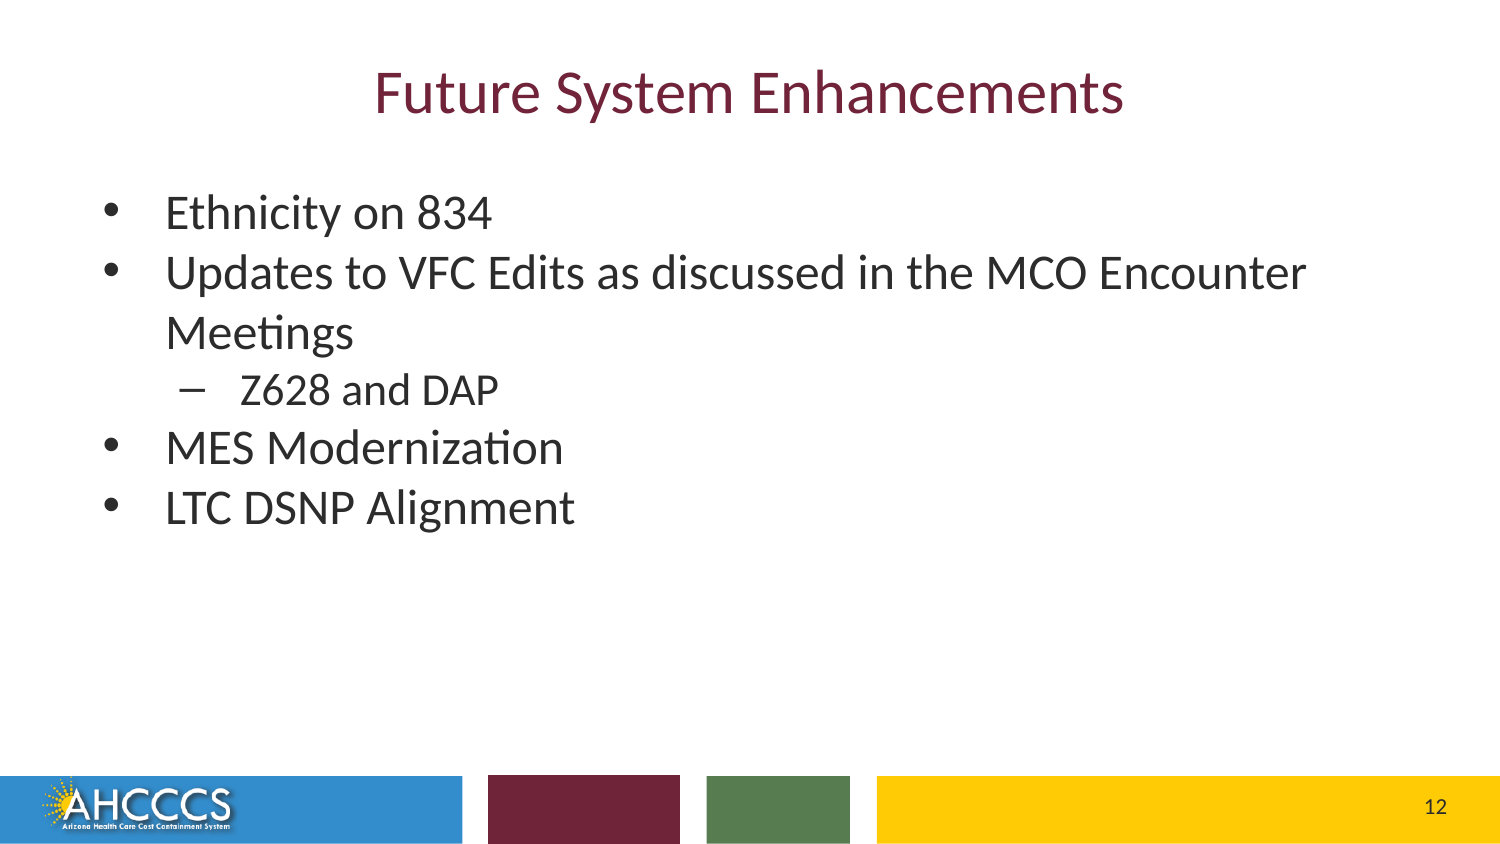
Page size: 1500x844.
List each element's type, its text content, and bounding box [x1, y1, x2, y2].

picture [42, 776, 230, 830]
title Future System Enhancements [75, 22, 1425, 163]
list Ethnicity on 834 Updates to VFC Edits as discussed in the MCO Encounter Meetings Z628 and DAP MES Modernization LTC DSNP Alignment [75, 171, 1443, 760]
